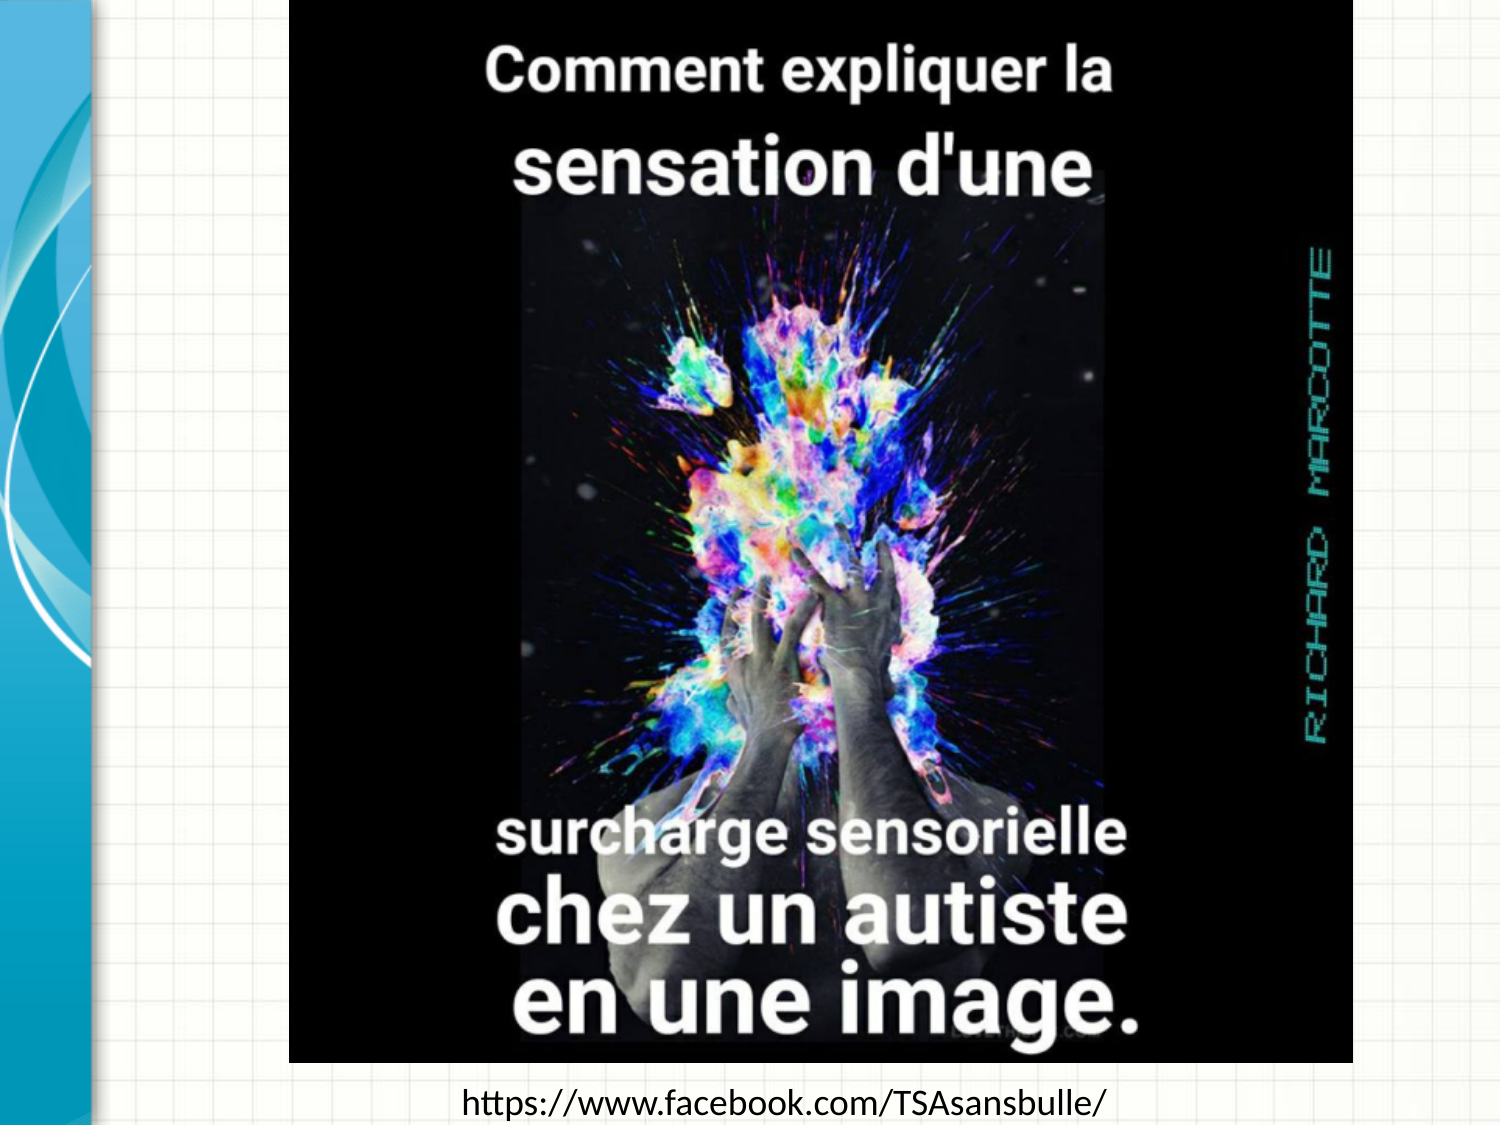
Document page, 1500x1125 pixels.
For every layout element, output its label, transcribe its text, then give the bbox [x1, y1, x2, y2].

text_box https://www.facebook.com/TSAsansbulle/ [446, 1073, 1123, 1125]
picture [0, 0, 1500, 1125]
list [288, 0, 1353, 1064]
